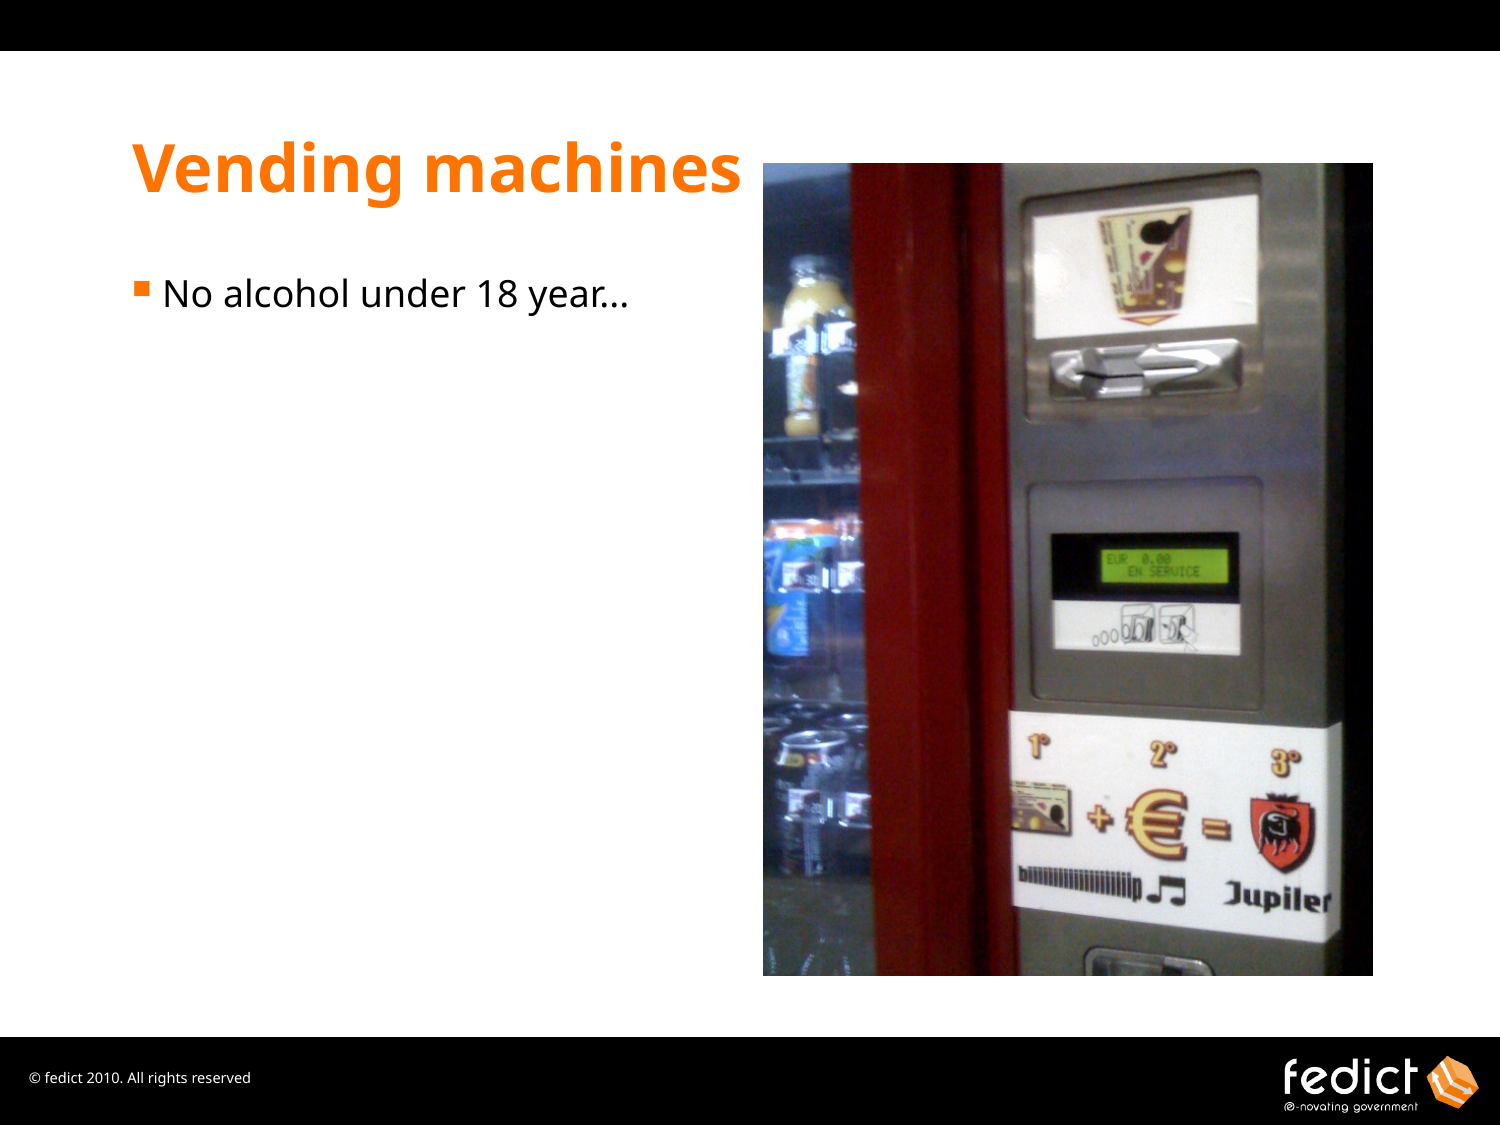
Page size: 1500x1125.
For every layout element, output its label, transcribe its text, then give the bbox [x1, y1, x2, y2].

list No alcohol under 18 year... [116, 262, 1286, 988]
picture [763, 163, 1373, 976]
title Vending machines [116, 48, 1286, 216]
picture [1275, 1049, 1484, 1117]
text_box © fedict 2010. All rights reserved [14, 1061, 365, 1103]
